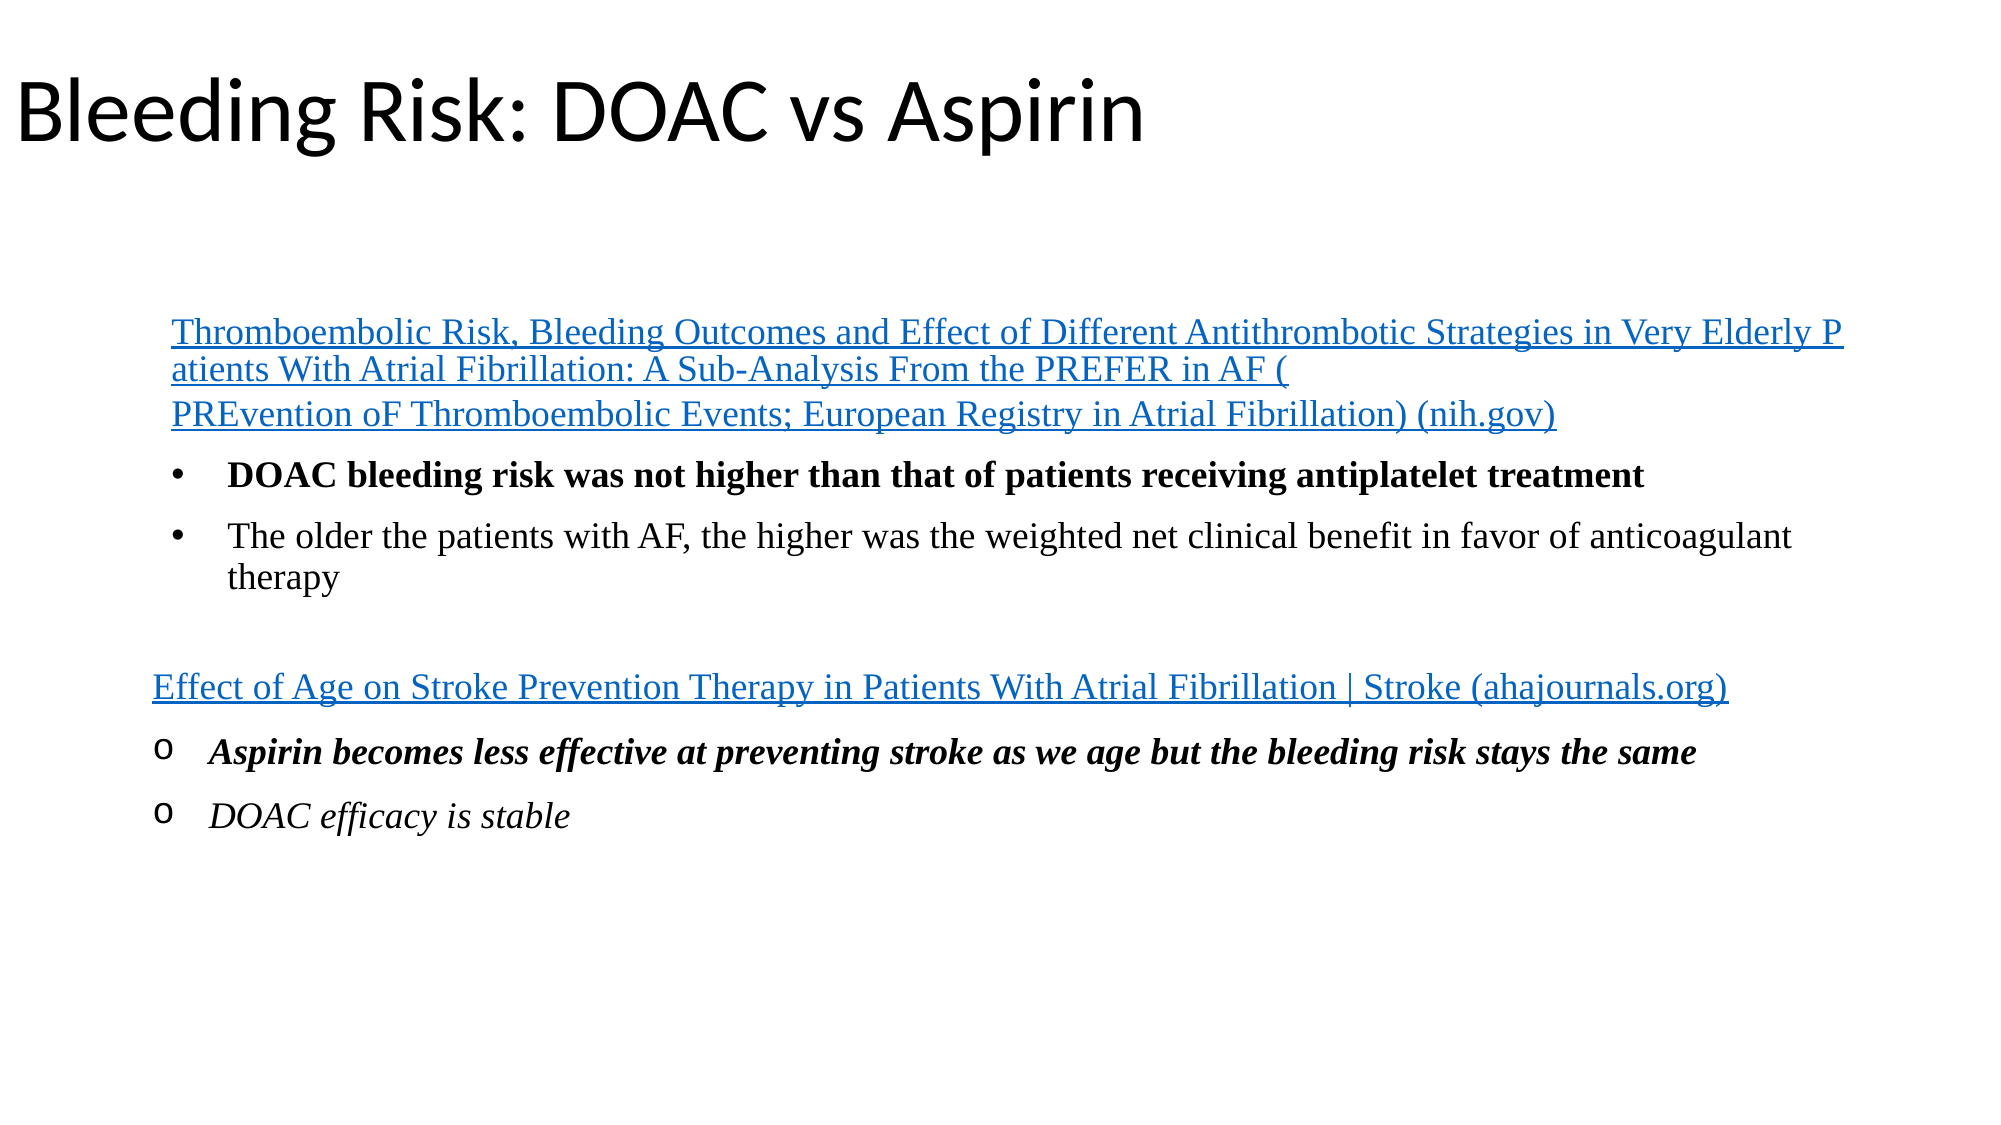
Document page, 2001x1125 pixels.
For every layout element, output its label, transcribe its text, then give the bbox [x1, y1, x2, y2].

title Bleeding Risk: DOAC vs Aspirin [0, 3, 1725, 221]
list Thromboembolic Risk, Bleeding Outcomes and Effect of Different Antithrombotic Strategies in Very Elderly Patients With Atrial Fibrillation: A Sub-Analysis From the PREFER in AF (PREvention oF Thromboembolic Events; European Registry in Atrial Fibrillation) (nih.gov) DOAC bleeding risk was not higher than that of patients receiving antiplatelet treatment The older the patients with AF, the higher was the weighted net clinical benefit in favor of anticoagulant therapy Effect of Age on Stroke Prevention Therapy in Patients With Atrial Fibrillation | Stroke (ahajournals.org) Aspirin becomes less effective at preventing stroke as we age but the bleeding risk stays the same DOAC efficacy is stable [137, 299, 1863, 1014]
